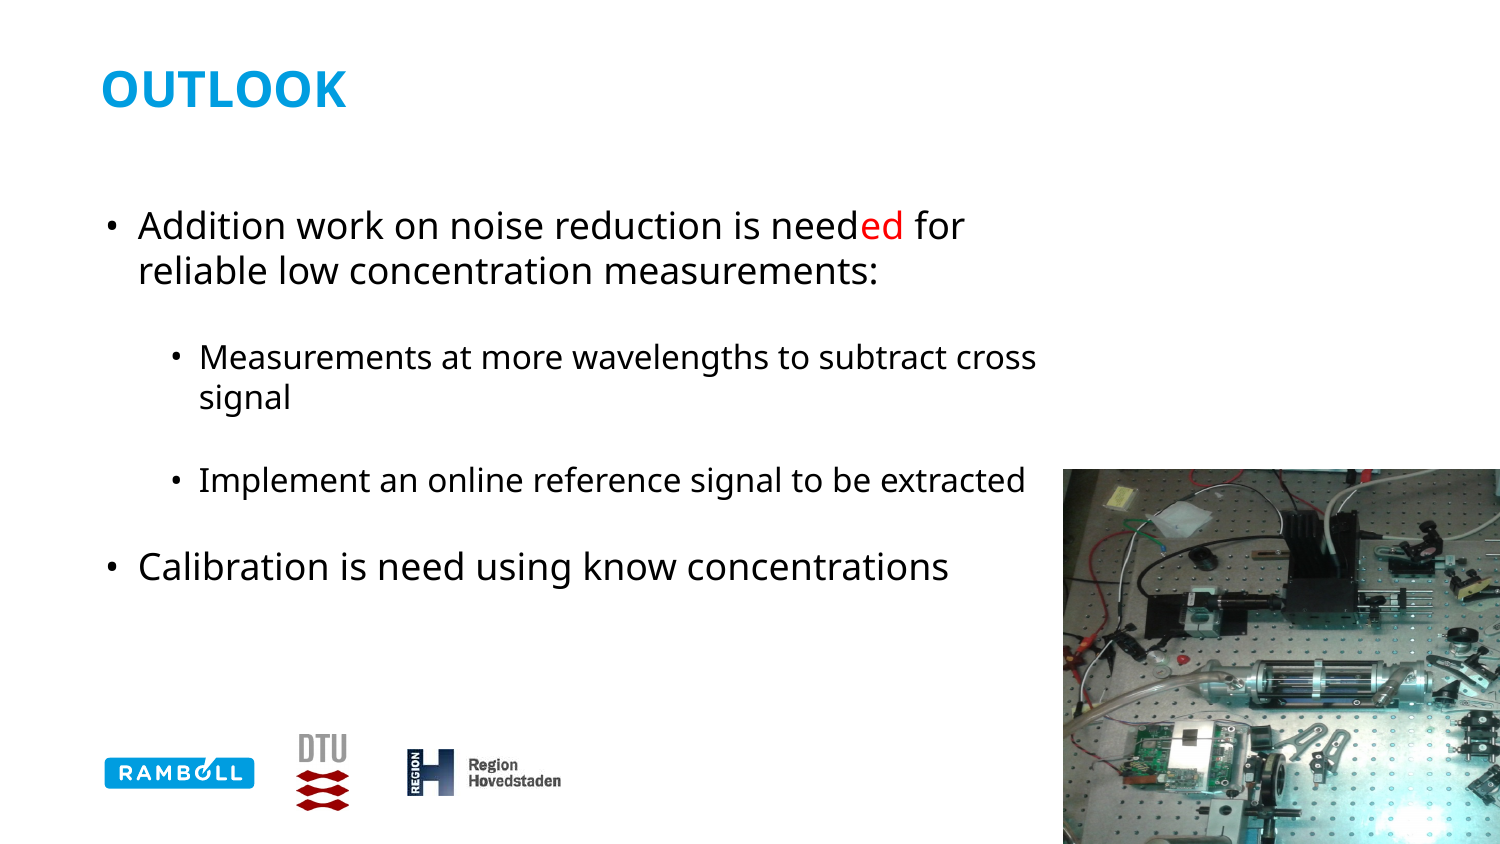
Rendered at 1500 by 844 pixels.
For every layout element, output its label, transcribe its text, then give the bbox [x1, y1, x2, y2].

picture [407, 749, 561, 796]
list Addition work on noise reduction is needed for reliable low concentration measurements: Measurements at more wavelengths to subtract cross signal Implement an online reference signal to be extracted Calibration is need using know concentrations [100, 202, 1064, 703]
picture [1063, 468, 1500, 844]
picture [296, 734, 349, 811]
title Outlook [100, 55, 1400, 186]
